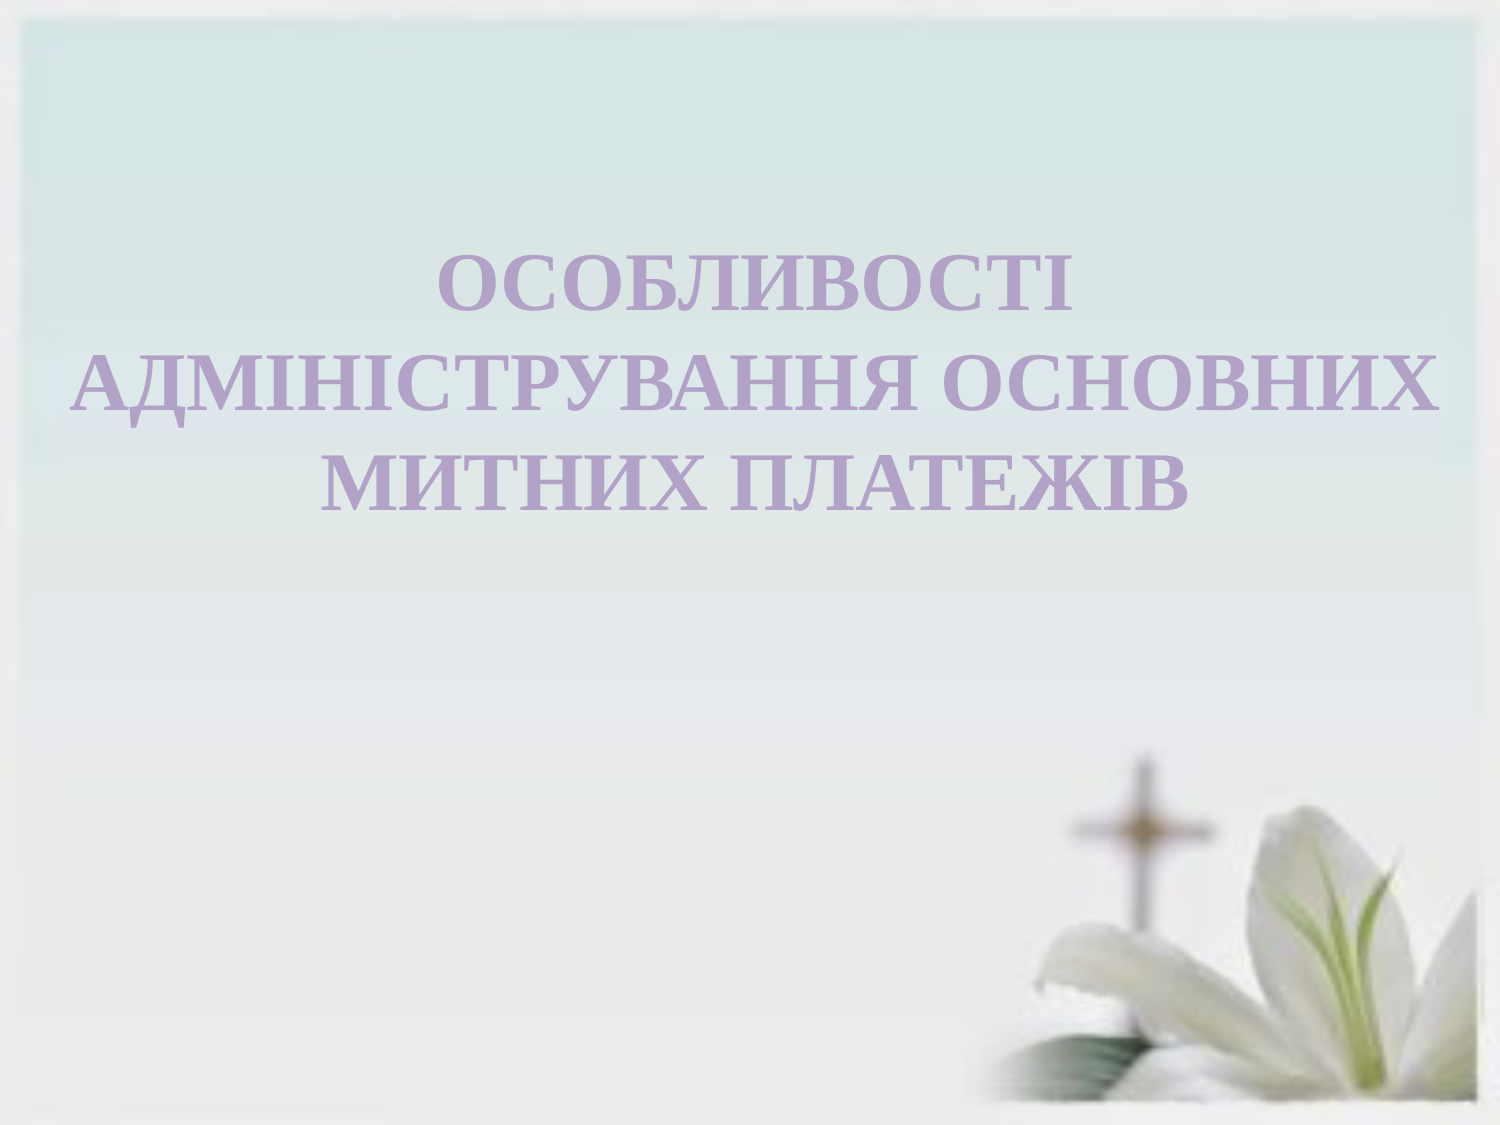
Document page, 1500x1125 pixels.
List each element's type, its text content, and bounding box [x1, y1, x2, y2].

text_box ОСОБЛИВОСТІ АДМІНІСТРУВАННЯ ОСНОВНИХ МИТНИХ ПЛАТЕЖІВ [5, 219, 1500, 535]
picture [0, 0, 1500, 1125]
